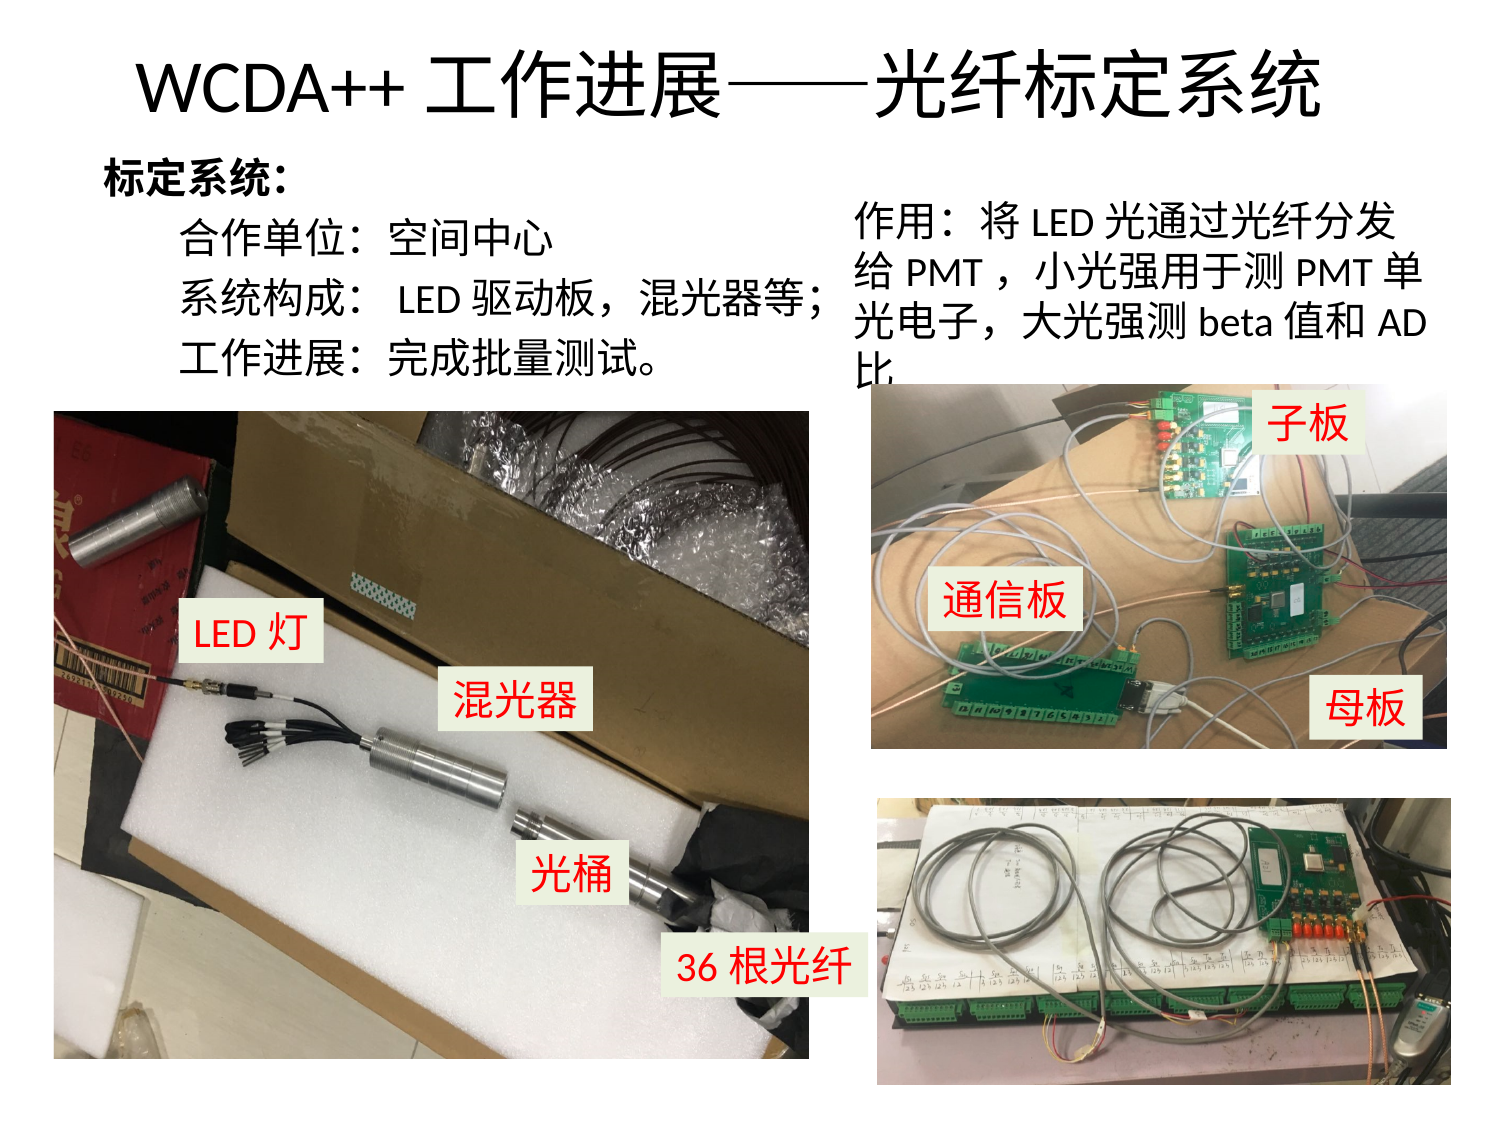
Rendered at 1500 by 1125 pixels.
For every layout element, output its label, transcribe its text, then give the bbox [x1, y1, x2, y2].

picture [871, 384, 1448, 749]
title WCDA++工作进展——光纤标定系统 [54, 18, 1405, 147]
text_box 36根光纤 [760, 932, 869, 998]
text_box 标定系统： 合作单位：空间中心 系统构成：LED驱动板，混光器等； 工作进展：完成批量测试。 [89, 144, 840, 389]
picture [54, 356, 809, 1113]
text_box 作用：将LED光通过光纤分发给PMT，小光强用于测PMT单光电子，大光强测beta值和AD比 [839, 187, 1447, 403]
picture [877, 798, 1452, 1085]
